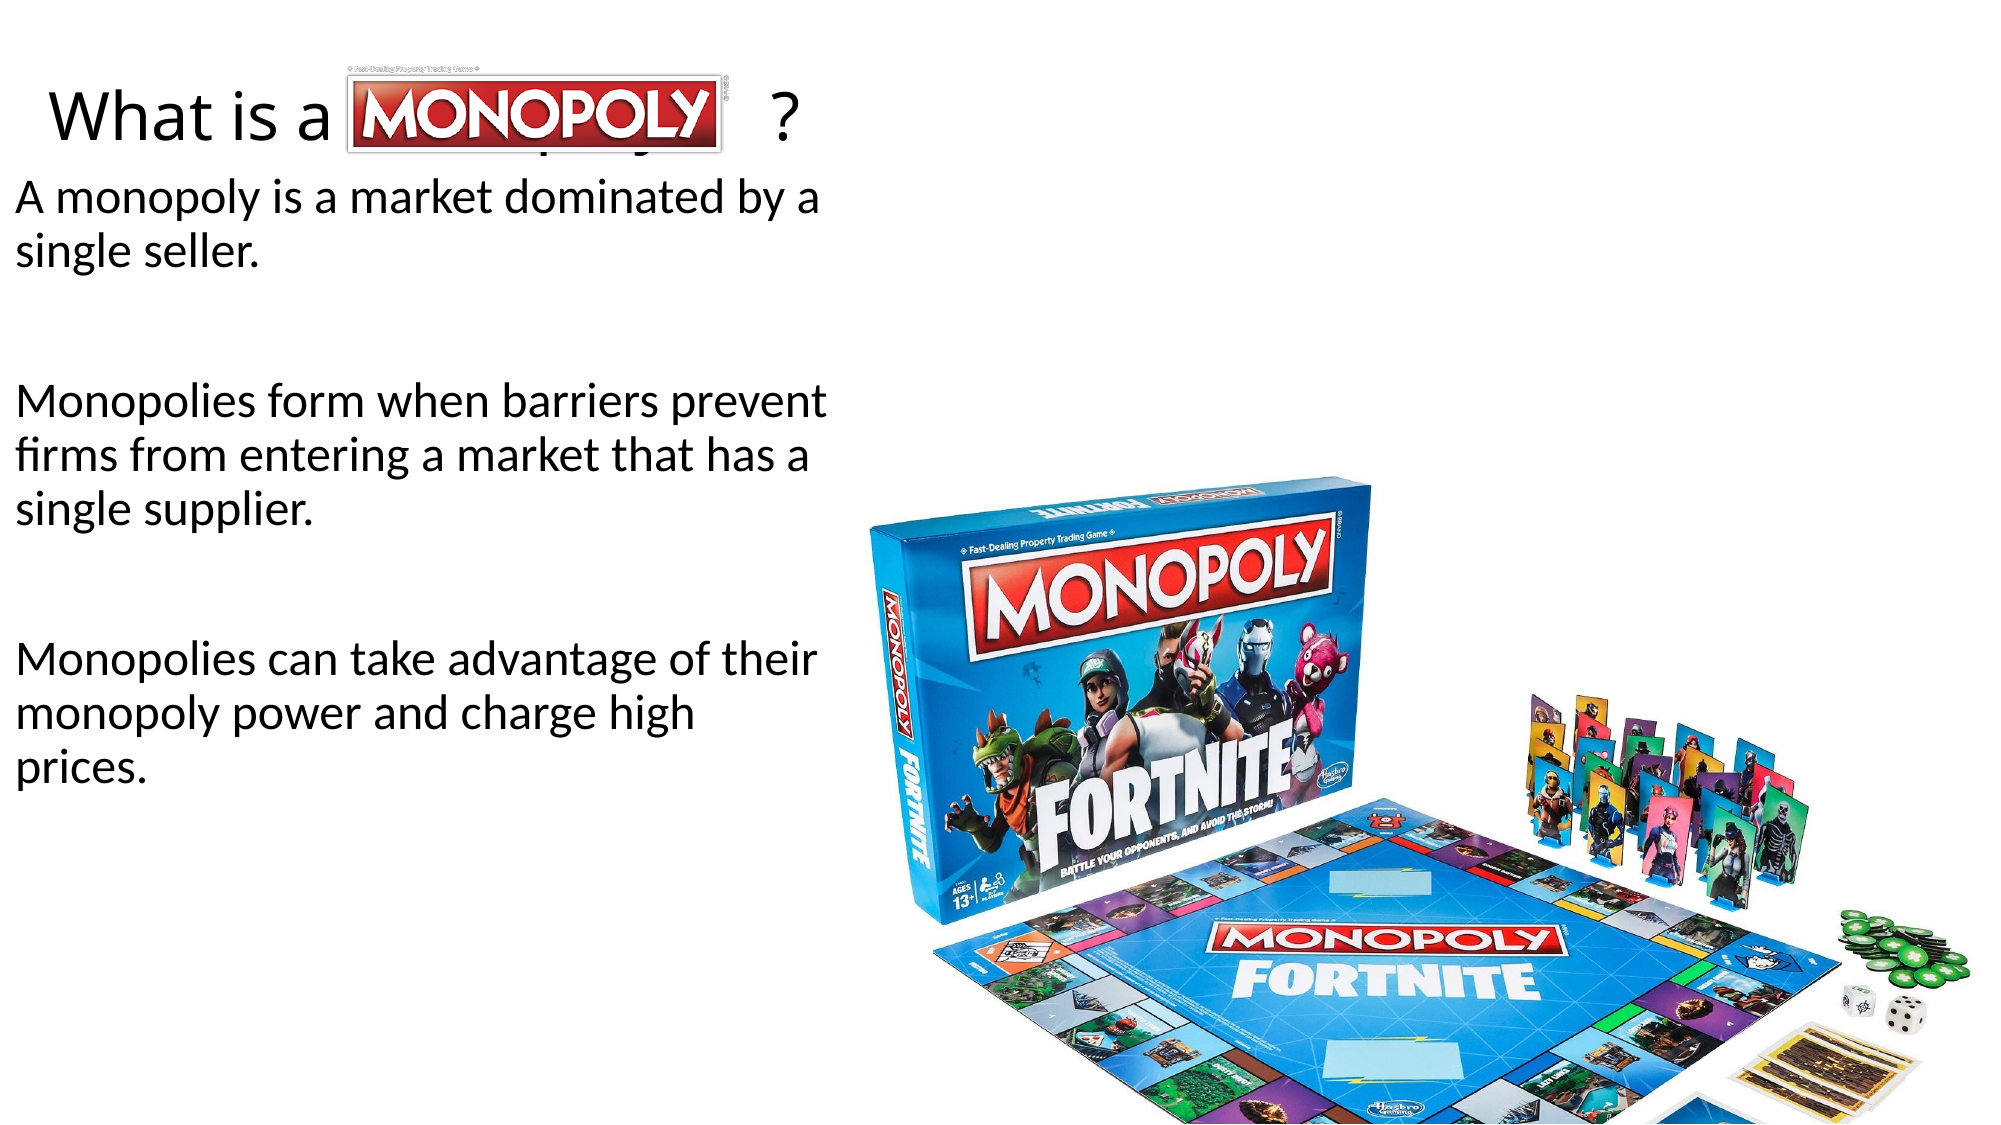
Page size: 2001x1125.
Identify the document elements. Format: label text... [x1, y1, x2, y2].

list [343, 52, 732, 164]
picture [812, 457, 2000, 1124]
title What is a monopoly ? [0, 0, 851, 162]
list A monopoly is a market dominated by a single seller. Monopolies form when barriers prevent firms from entering a market that has a single supplier. Monopolies can take advantage of their monopoly power and charge high prices. [0, 163, 851, 1124]
